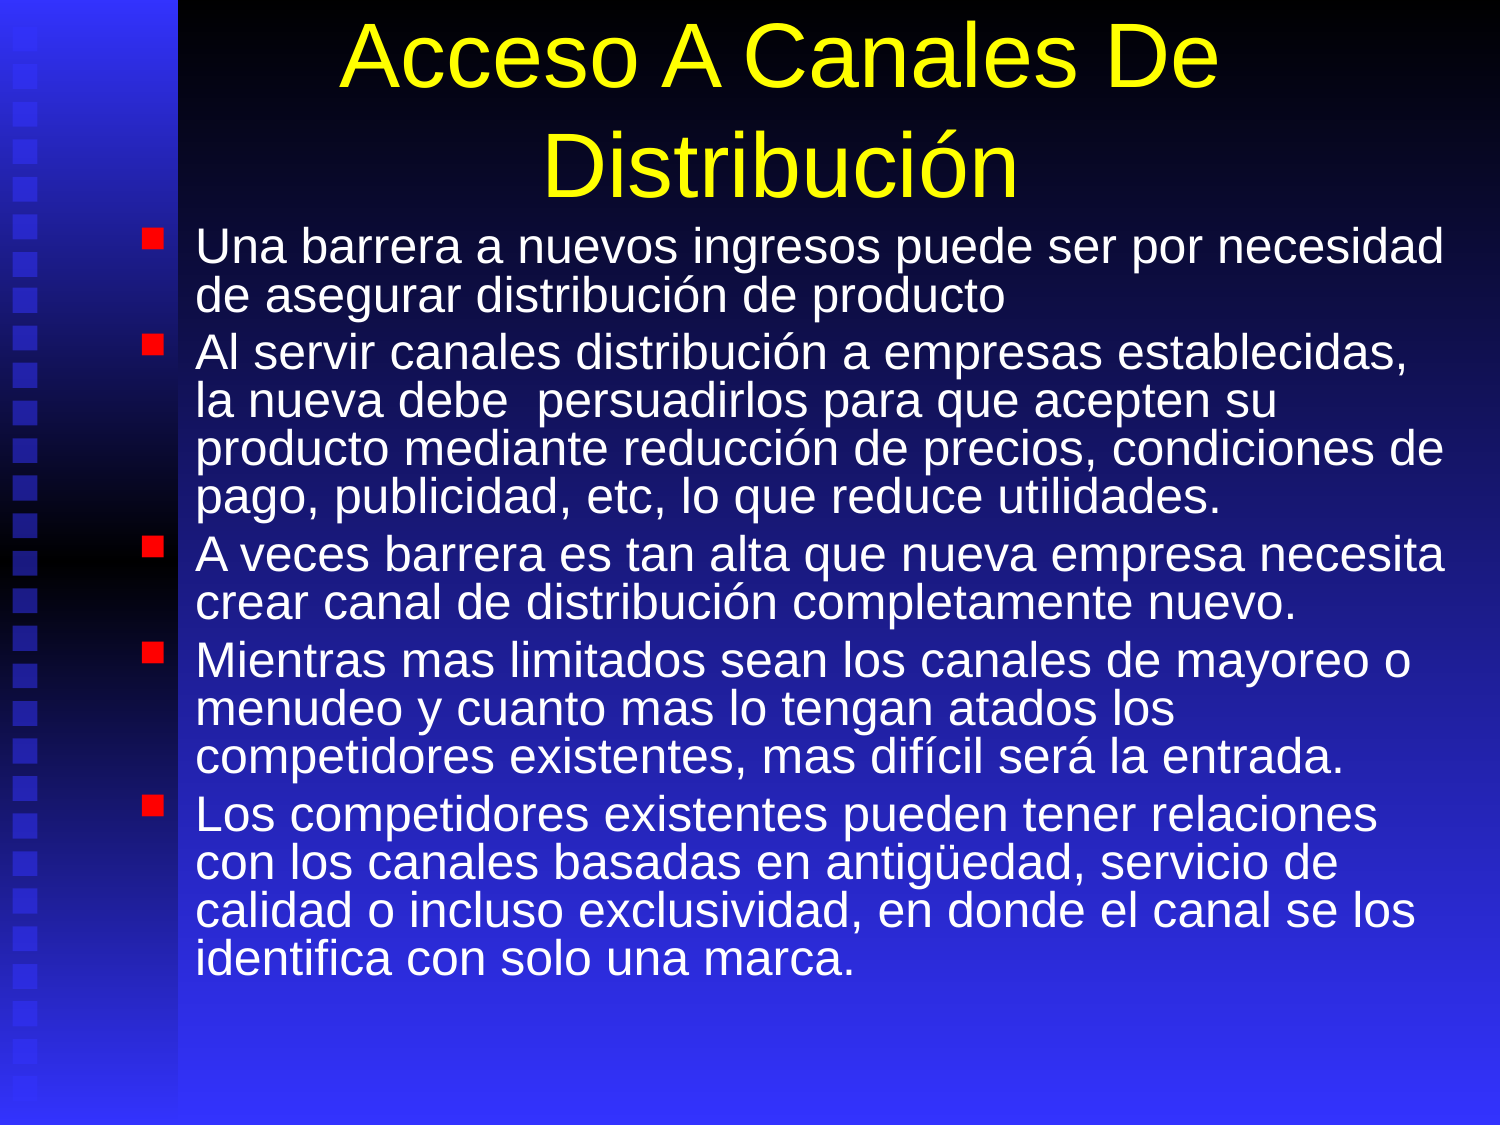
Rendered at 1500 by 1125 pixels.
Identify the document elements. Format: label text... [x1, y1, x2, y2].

title Acceso A Canales De Distribución [99, 12, 1463, 201]
list Una barrera a nuevos ingresos puede ser por necesidad de asegurar distribución de producto Al servir canales distribución a empresas establecidas, la nueva debe persuadirlos para que acepten su producto mediante reducción de precios, condiciones de pago, publicidad, etc, lo que reduce utilidades. A veces barrera es tan alta que nueva empresa necesita crear canal de distribución completamente nuevo. Mientras mas limitados sean los canales de mayoreo o menudeo y cuanto mas lo tengan atados los competidores existentes, mas difícil será la entrada. Los competidores existentes pueden tener relaciones con los canales basadas en antigüedad, servicio de calidad o incluso exclusividad, en donde el canal se los identifica con solo una marca. [123, 217, 1468, 1071]
